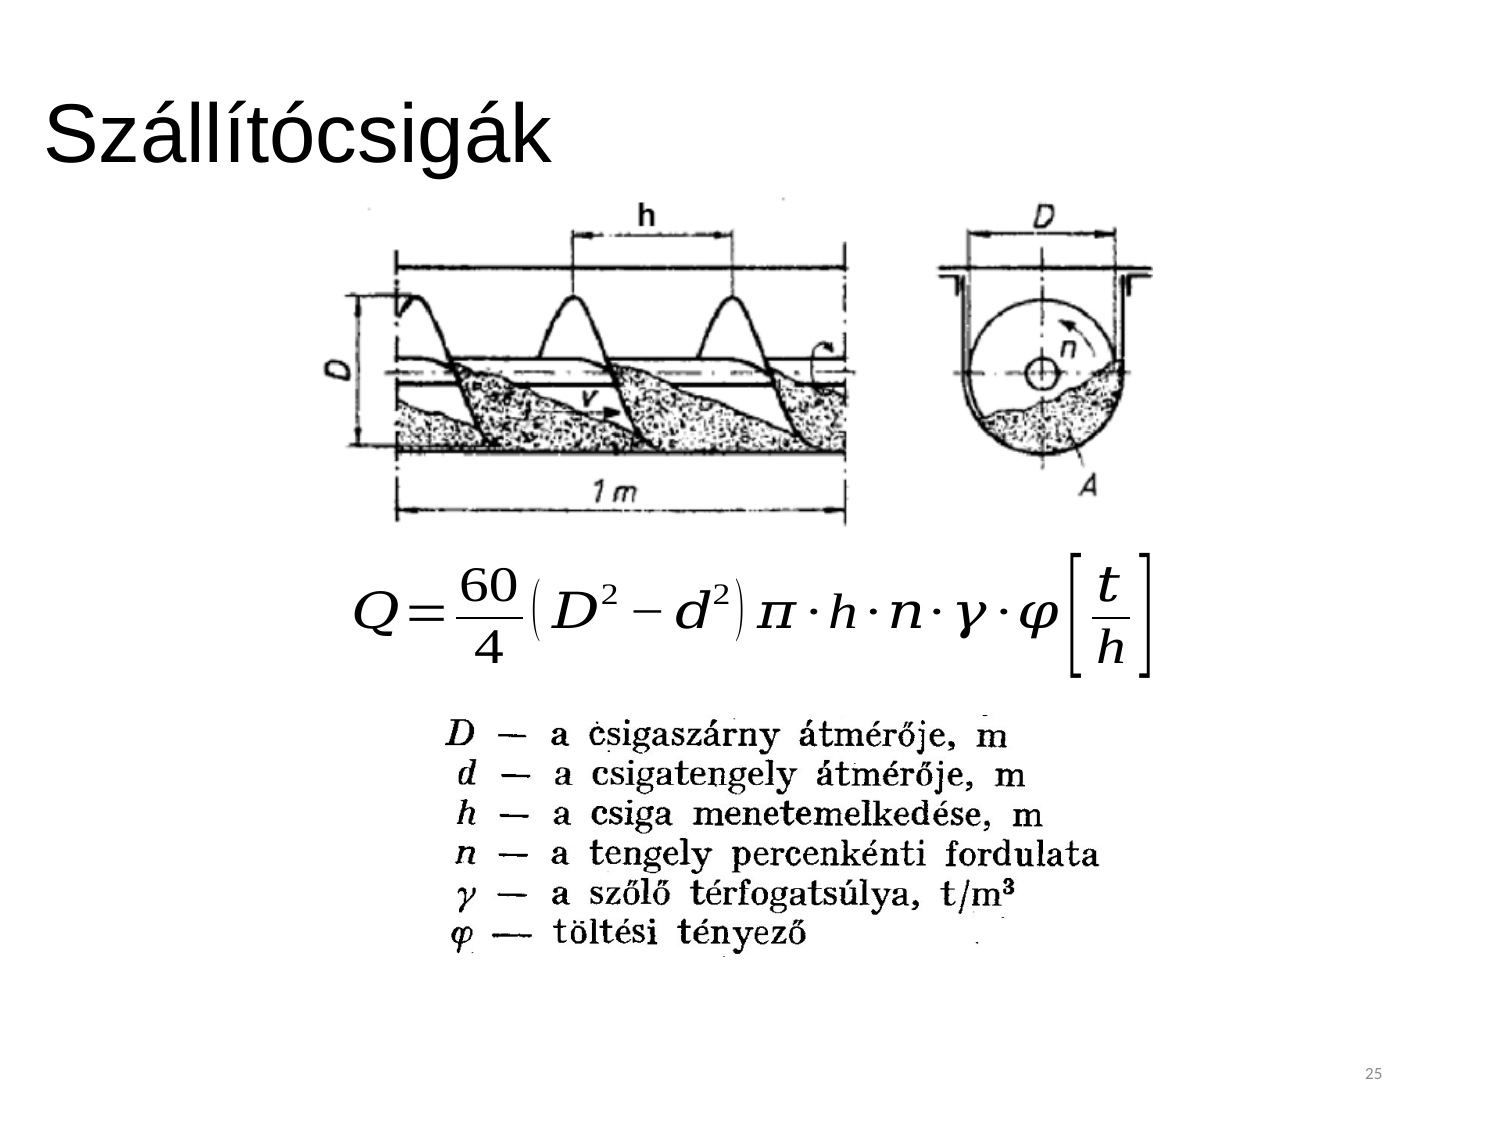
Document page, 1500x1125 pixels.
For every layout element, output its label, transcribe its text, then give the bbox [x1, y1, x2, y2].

slide_number 25 [1060, 1042, 1398, 1103]
title Szállítócsigák [17, 41, 1436, 230]
picture [321, 184, 1153, 535]
picture [442, 715, 1105, 958]
